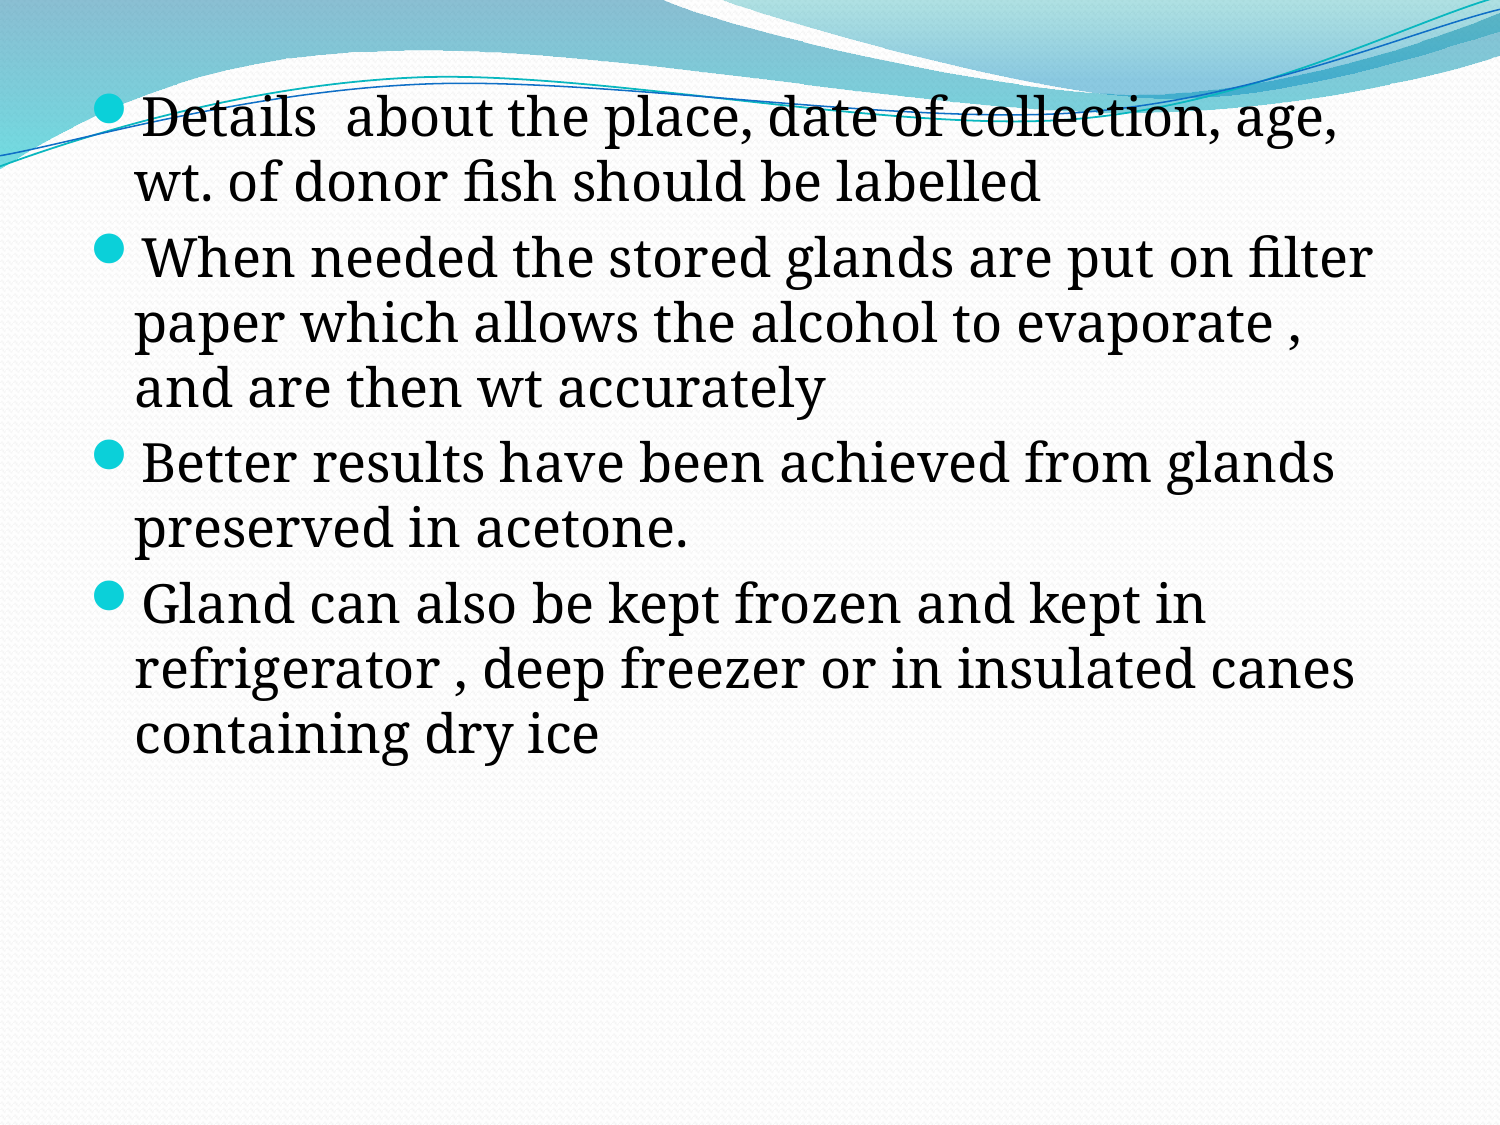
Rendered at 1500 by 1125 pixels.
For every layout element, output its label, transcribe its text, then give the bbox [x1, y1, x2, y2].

list Details about the place, date of collection, age, wt. of donor fish should be labelled When needed the stored glands are put on filter paper which allows the alcohol to evaporate , and are then wt accurately Better results have been achieved from glands preserved in acetone. Gland can also be kept frozen and kept in refrigerator , deep freezer or in insulated canes containing dry ice [75, 75, 1425, 1038]
